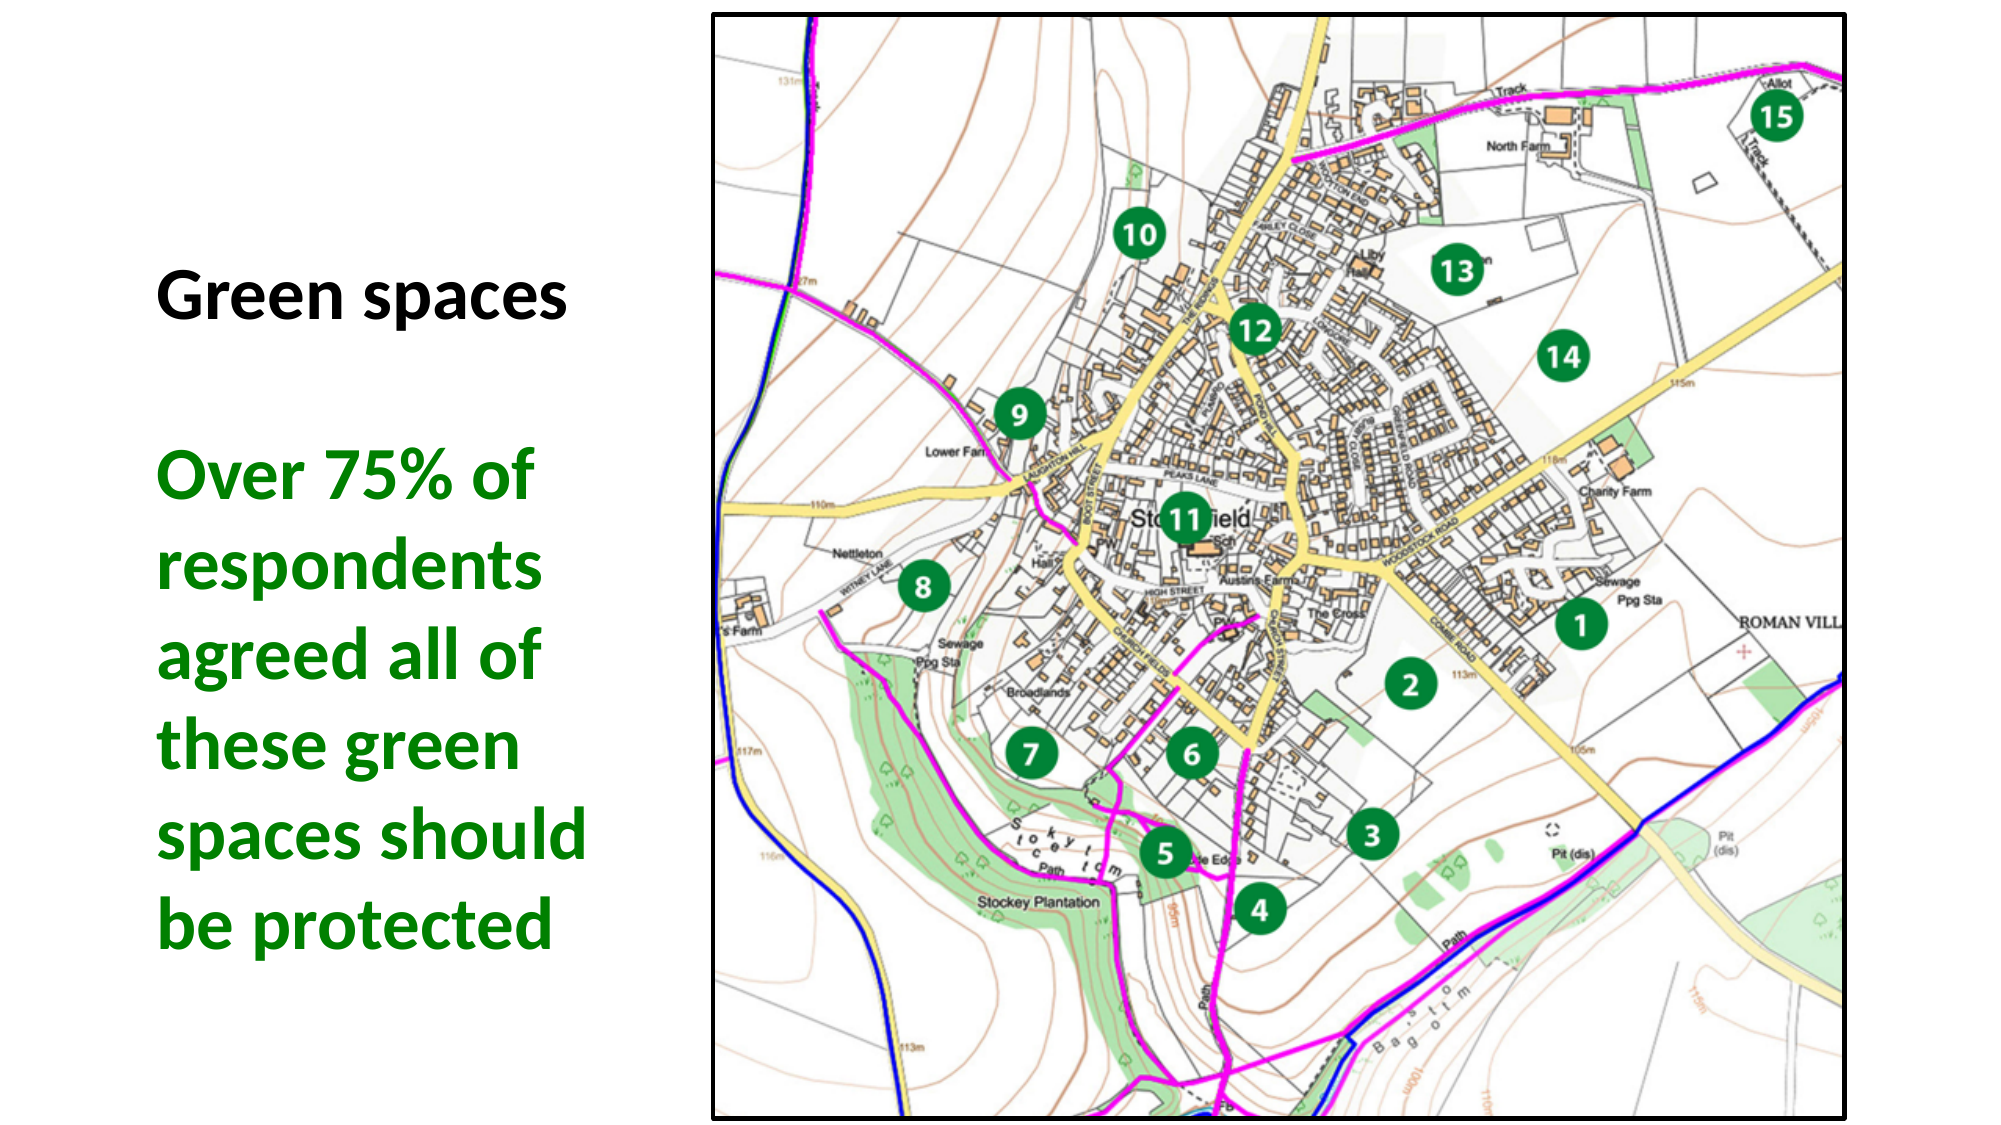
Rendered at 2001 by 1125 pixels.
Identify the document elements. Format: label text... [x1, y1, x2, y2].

text_box Green spaces Over 75% of respondents agreed all of these green spaces should be protected [141, 236, 667, 972]
picture [715, 16, 1843, 1117]
